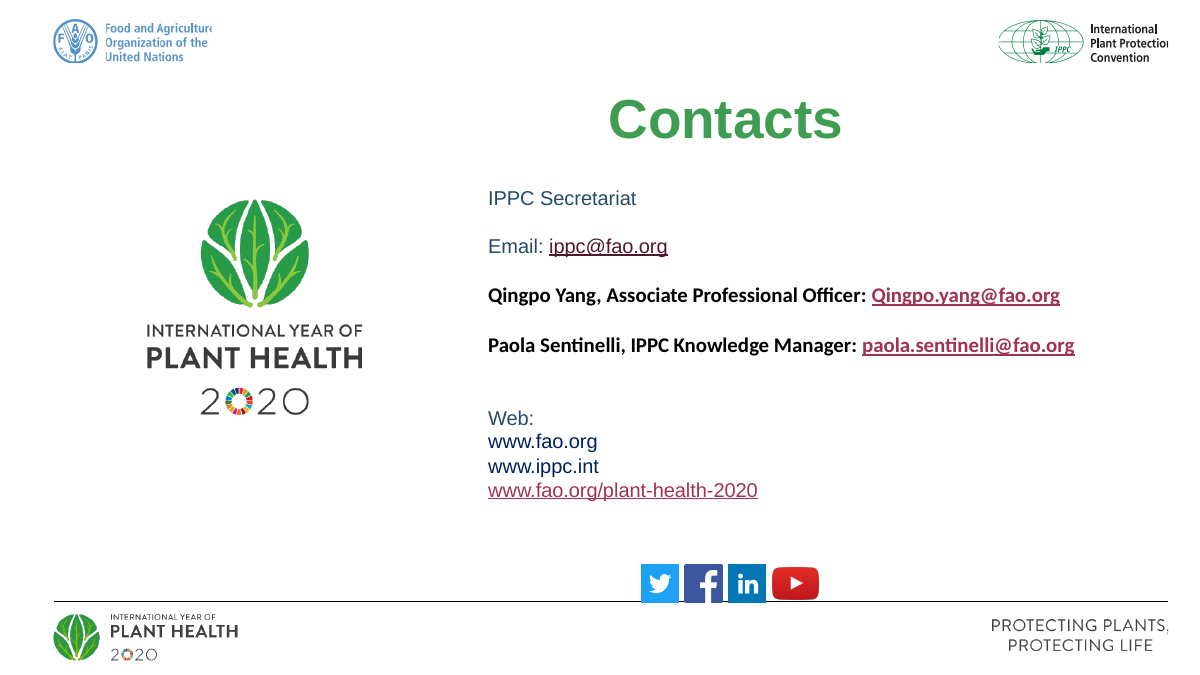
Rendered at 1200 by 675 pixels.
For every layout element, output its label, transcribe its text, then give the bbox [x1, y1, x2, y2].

text_box IPPC Secretariat Email: ippc@fao.org Qingpo Yang, Associate Professional Officer: Qingpo.yang@fao.org Paola Sentinelli, IPPC Knowledge Manager: paola.sentinelli@fao.org Web: www.fao.org www.ippc.int www.fao.org/plant-health-2020 [473, 153, 1200, 509]
text_box Contacts [599, 70, 858, 171]
picture [33, 591, 250, 675]
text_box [632, 466, 954, 603]
picture [92, 145, 416, 468]
